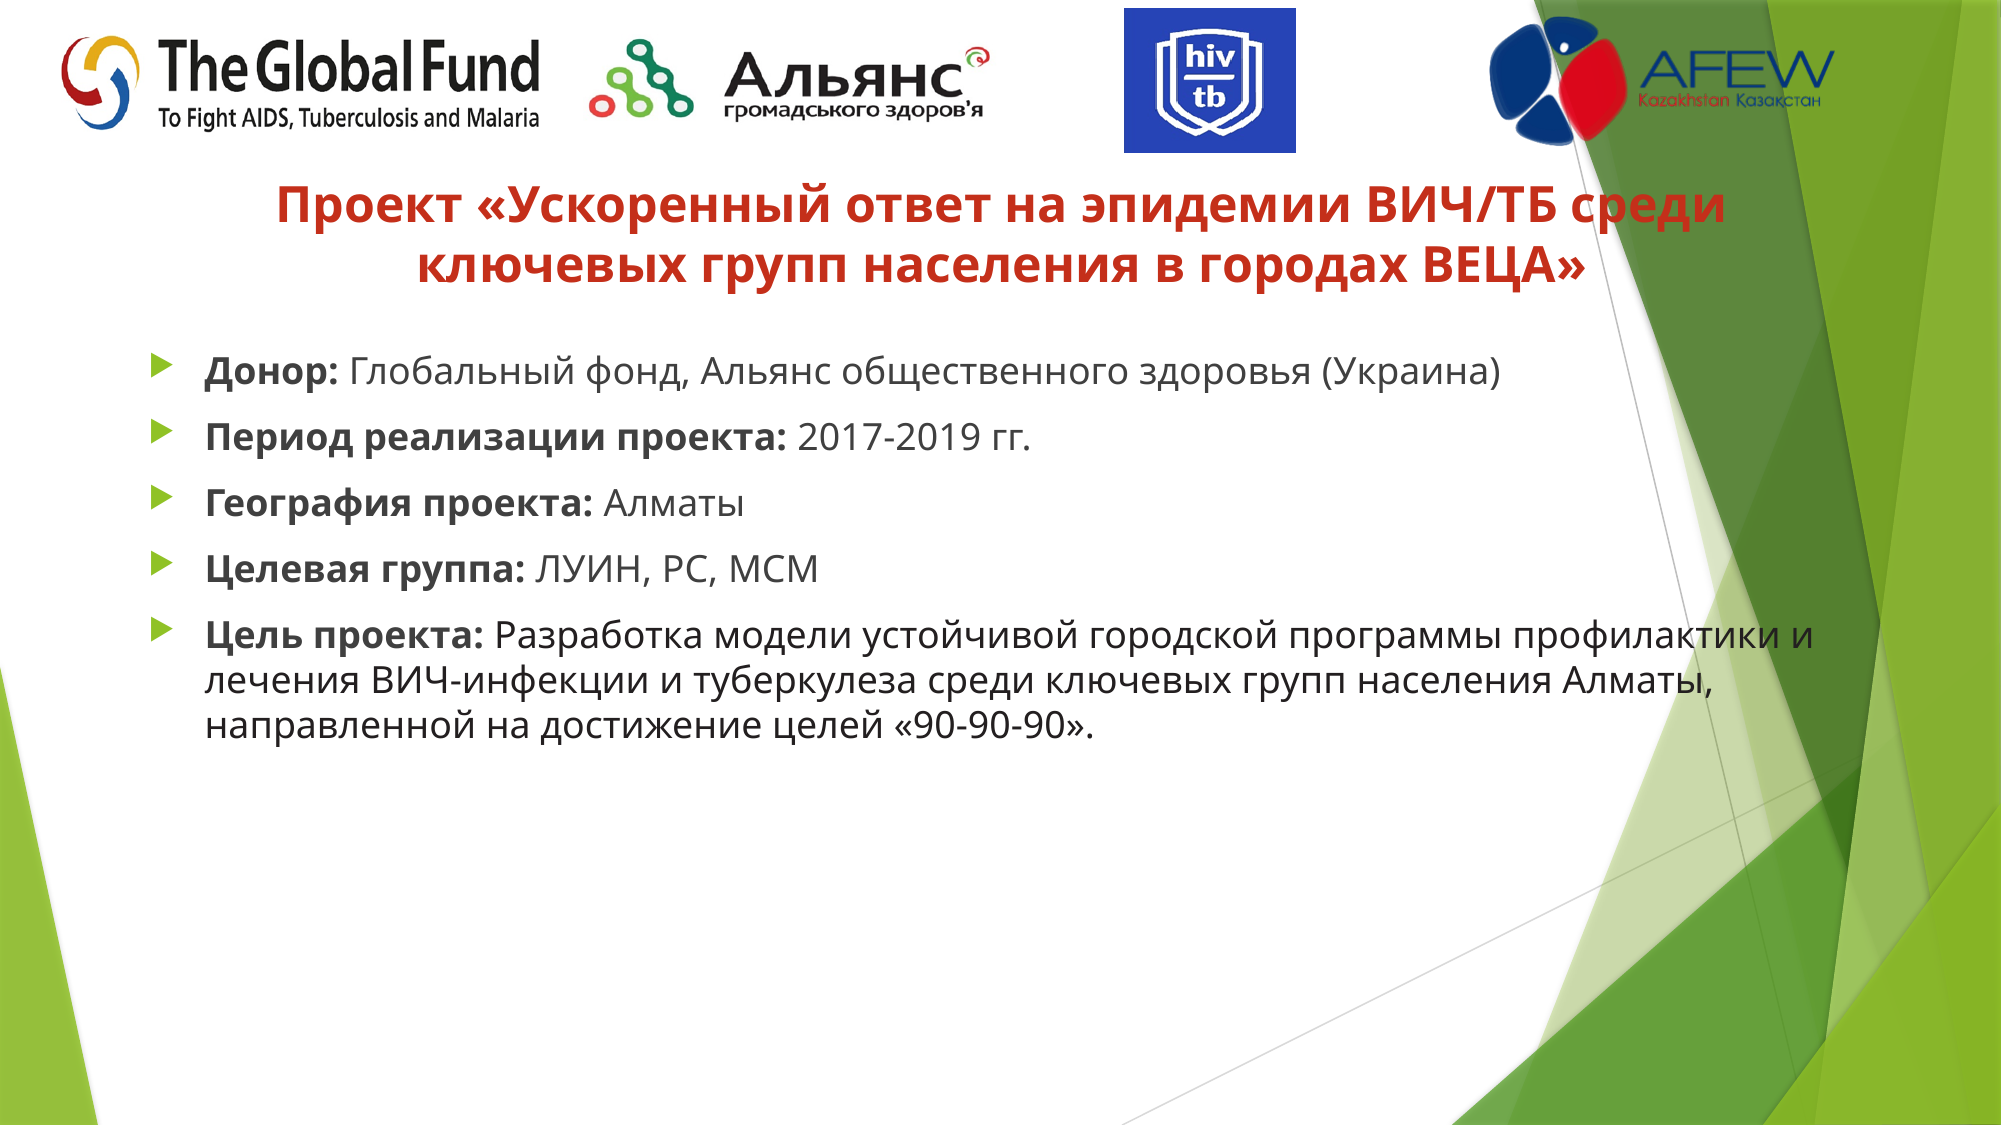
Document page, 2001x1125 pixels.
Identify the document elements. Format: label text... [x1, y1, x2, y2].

picture [582, 33, 1003, 129]
list Донор: Глобальный фонд, Альянс общественного здоровья (Украина) Период реализации проекта: 2017-2019 гг. География проекта: Алматы Целевая группа: ЛУИН, РС, МСМ Цель проекта: Разработка модели устойчивой городской программы профилактики и лечения ВИЧ-инфекции и туберкулеза среди ключевых групп населения Алматы, направленной на достижение целей «90-90-90». [133, 339, 1837, 992]
picture [1488, 13, 1838, 148]
title Проект «Ускоренный ответ на эпидемии ВИЧ/ТБ среди ключевых групп населения в городах ВЕЦА» [133, 165, 1871, 309]
picture [45, 13, 555, 154]
picture [1123, 8, 1296, 154]
